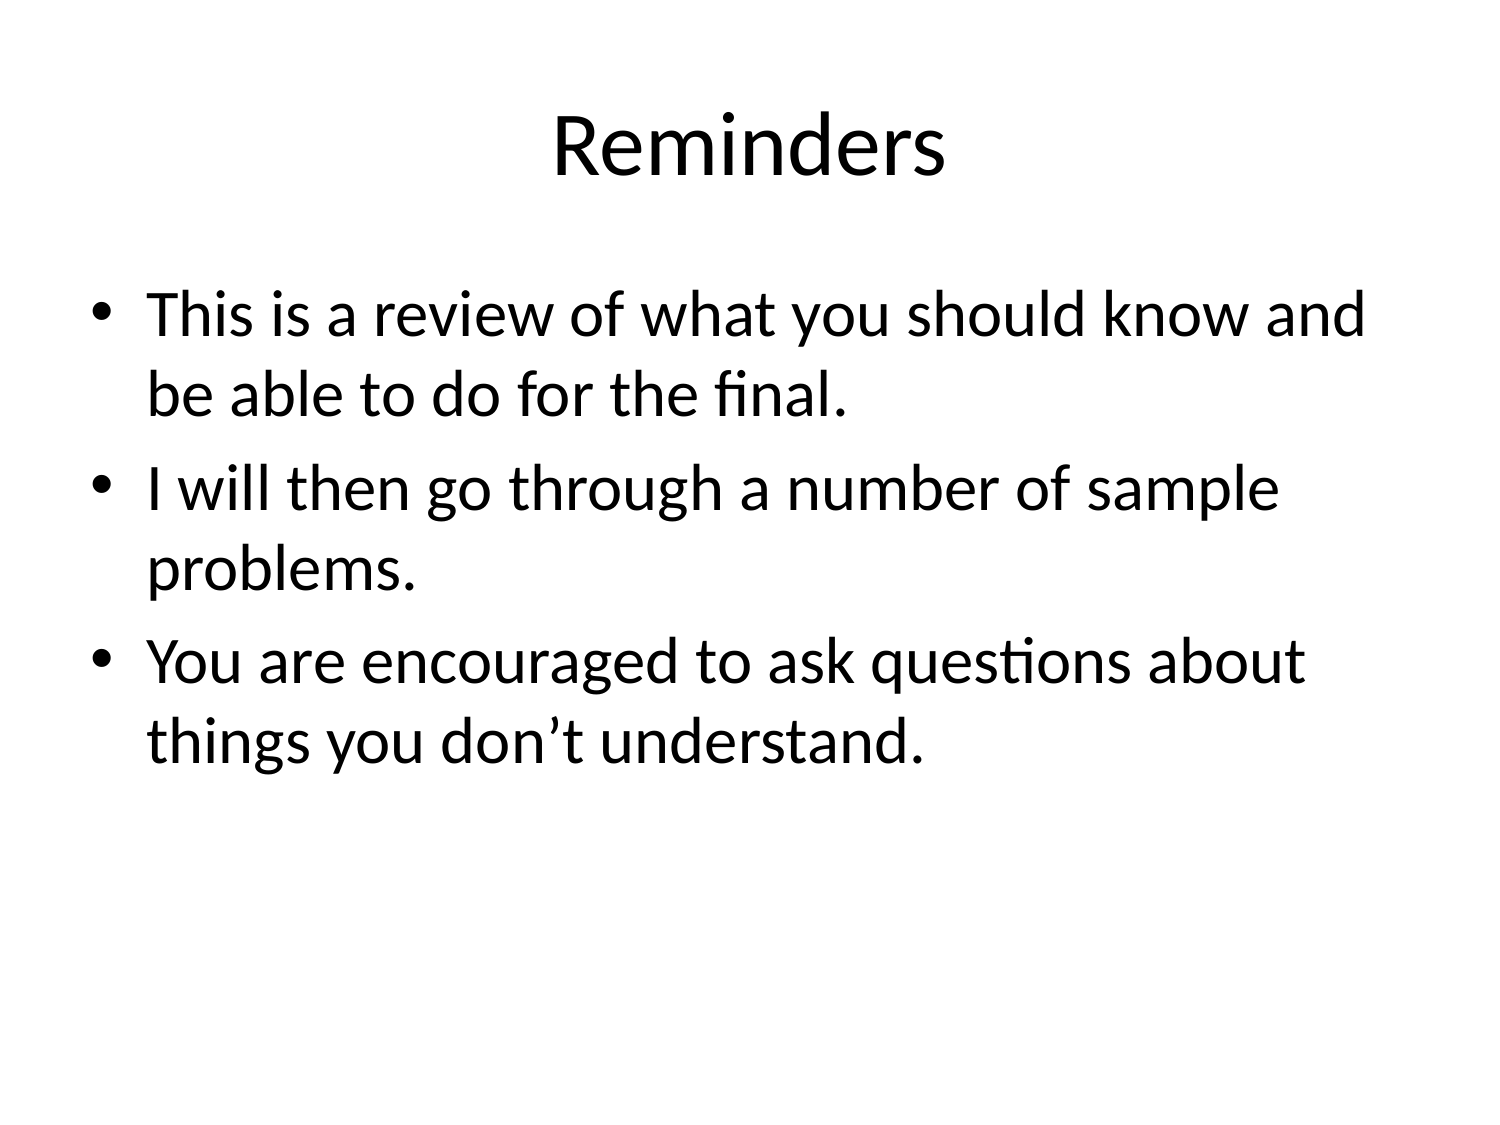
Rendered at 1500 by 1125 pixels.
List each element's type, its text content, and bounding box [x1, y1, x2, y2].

list This is a review of what you should know and be able to do for the final. I will then go through a number of sample problems. You are encouraged to ask questions about things you don’t understand. [75, 262, 1425, 1005]
title Reminders [75, 45, 1425, 233]
